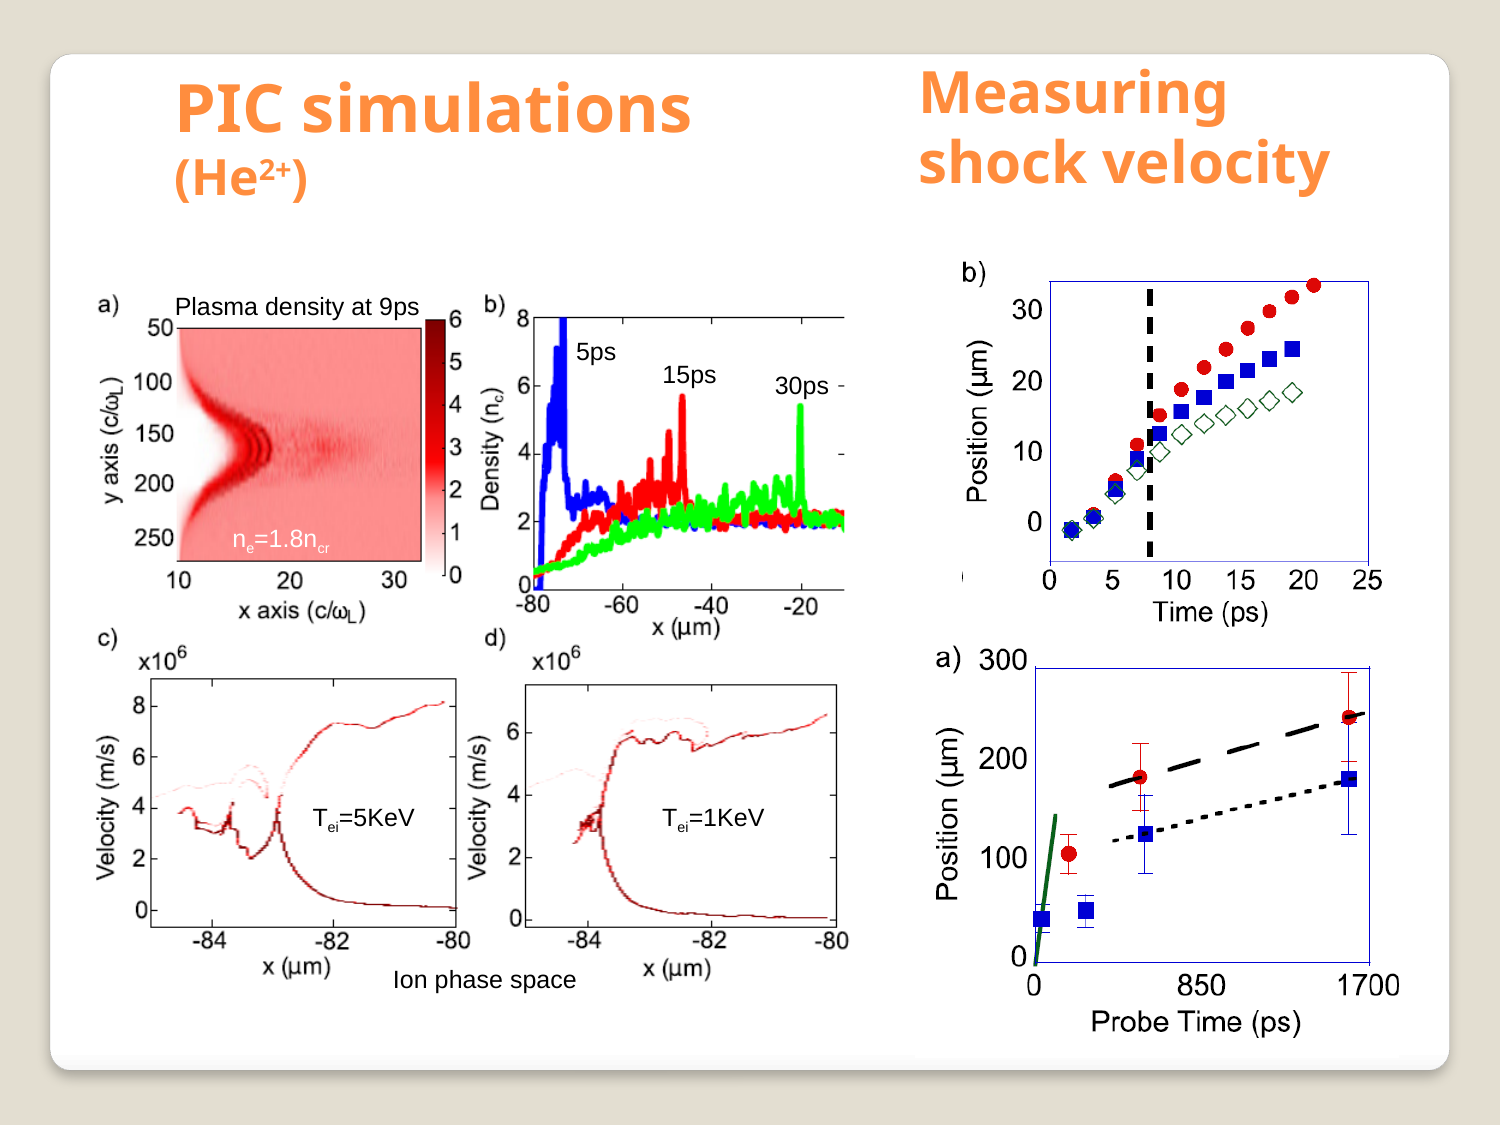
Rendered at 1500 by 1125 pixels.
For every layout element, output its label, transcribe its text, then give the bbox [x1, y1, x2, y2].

text_box PIC simulations (He2+) [159, 58, 803, 214]
picture [915, 235, 1399, 1058]
text_box Measuring shock velocity [903, 47, 1500, 203]
picture [88, 280, 890, 988]
